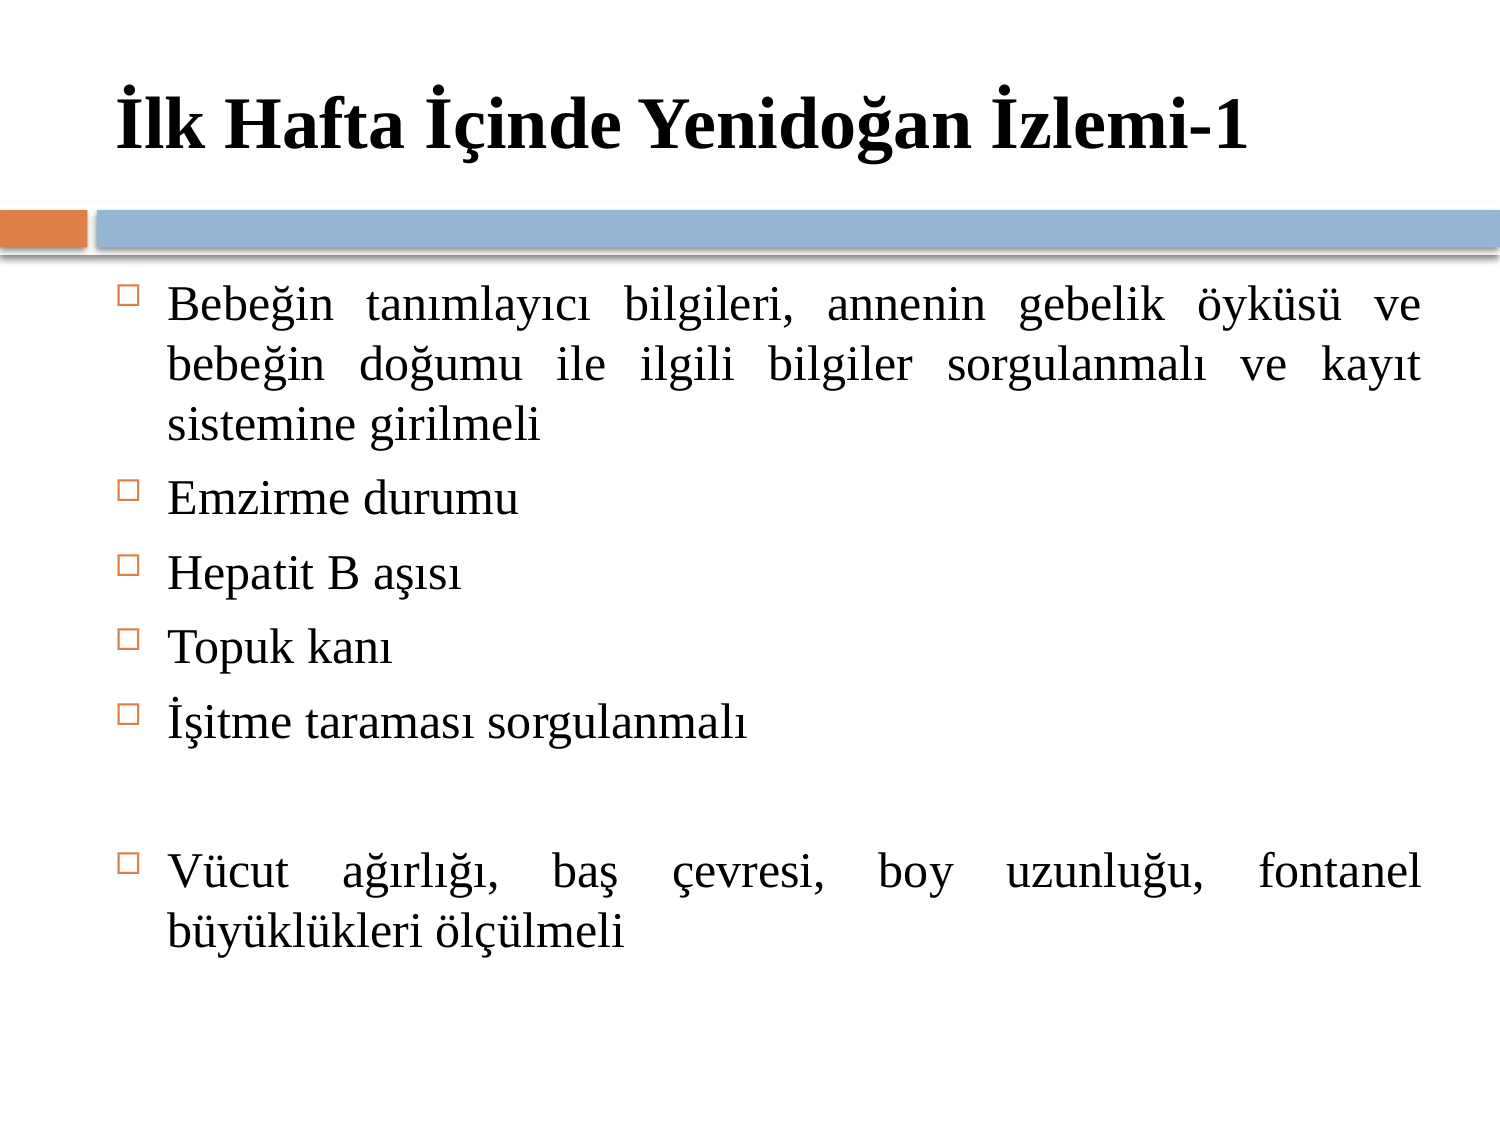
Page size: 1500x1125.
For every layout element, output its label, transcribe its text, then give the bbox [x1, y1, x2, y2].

list Bebeğin tanımlayıcı bilgileri, annenin gebelik öyküsü ve bebeğin doğumu ile ilgili bilgiler sorgulanmalı ve kayıt sistemine girilmeli Emzirme durumu Hepatit B aşısı Topuk kanı İşitme taraması sorgulanmalı Vücut ağırlığı, baş çevresi, boy uzunluğu, fontanel büyüklükleri ölçülmeli [100, 262, 1438, 1047]
title İlk Hafta İçinde Yenidoğan İzlemi-1 [100, 37, 1438, 200]
